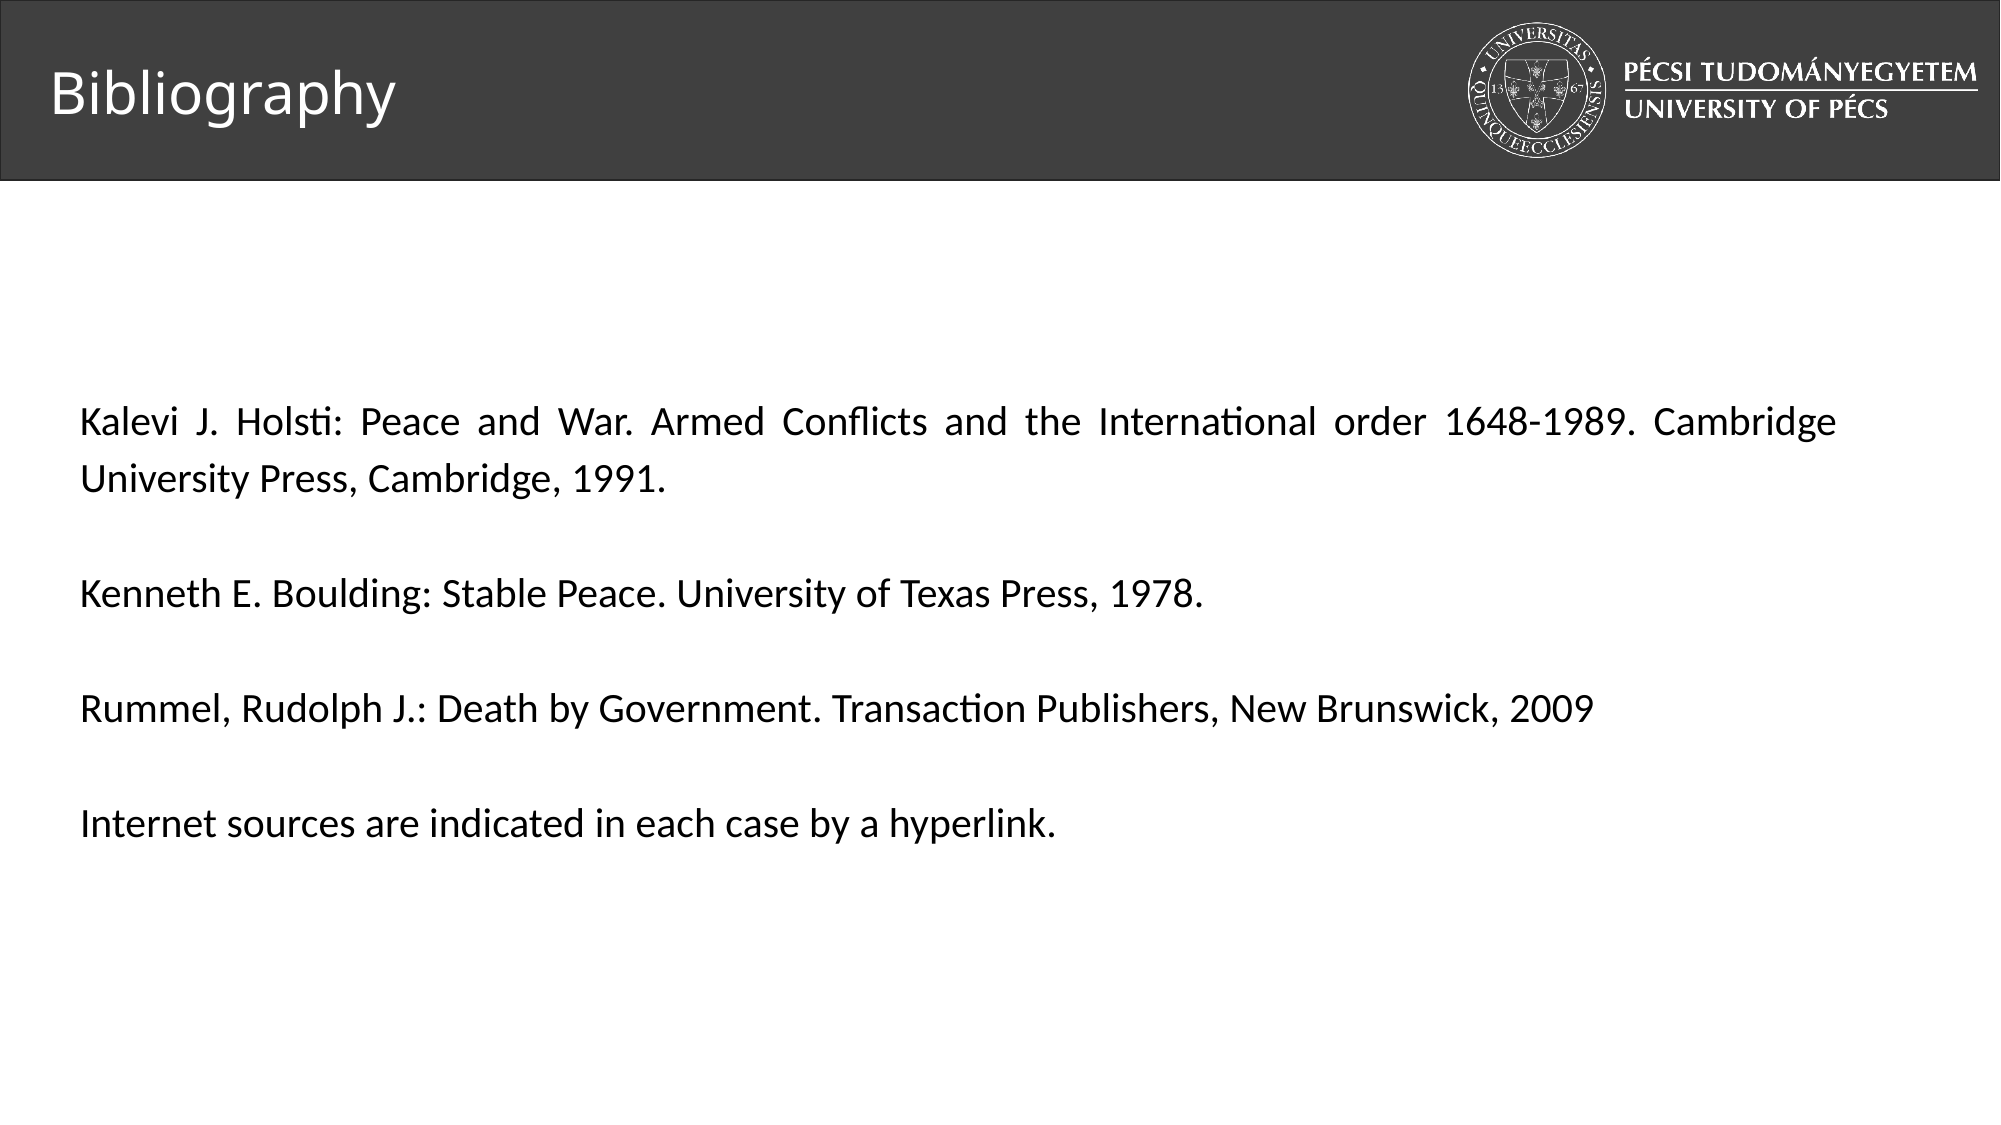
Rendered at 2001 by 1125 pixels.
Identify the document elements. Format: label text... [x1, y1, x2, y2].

text_box Kalevi J. Holsti: Peace and War. Armed Conflicts and the International order 1648-1989. Cambridge University Press, Cambridge, 1991. Kenneth E. Boulding: Stable Peace. University of Texas Press, 1978. Rummel, Rudolph J.: Death by Government. Transaction Publishers, New Brunswick, 2009 Internet sources are indicated in each case by a hyperlink. [65, 378, 1853, 854]
text_box [0, 0, 2000, 181]
picture [1440, 15, 2000, 163]
title Bibliography [34, 29, 1440, 135]
